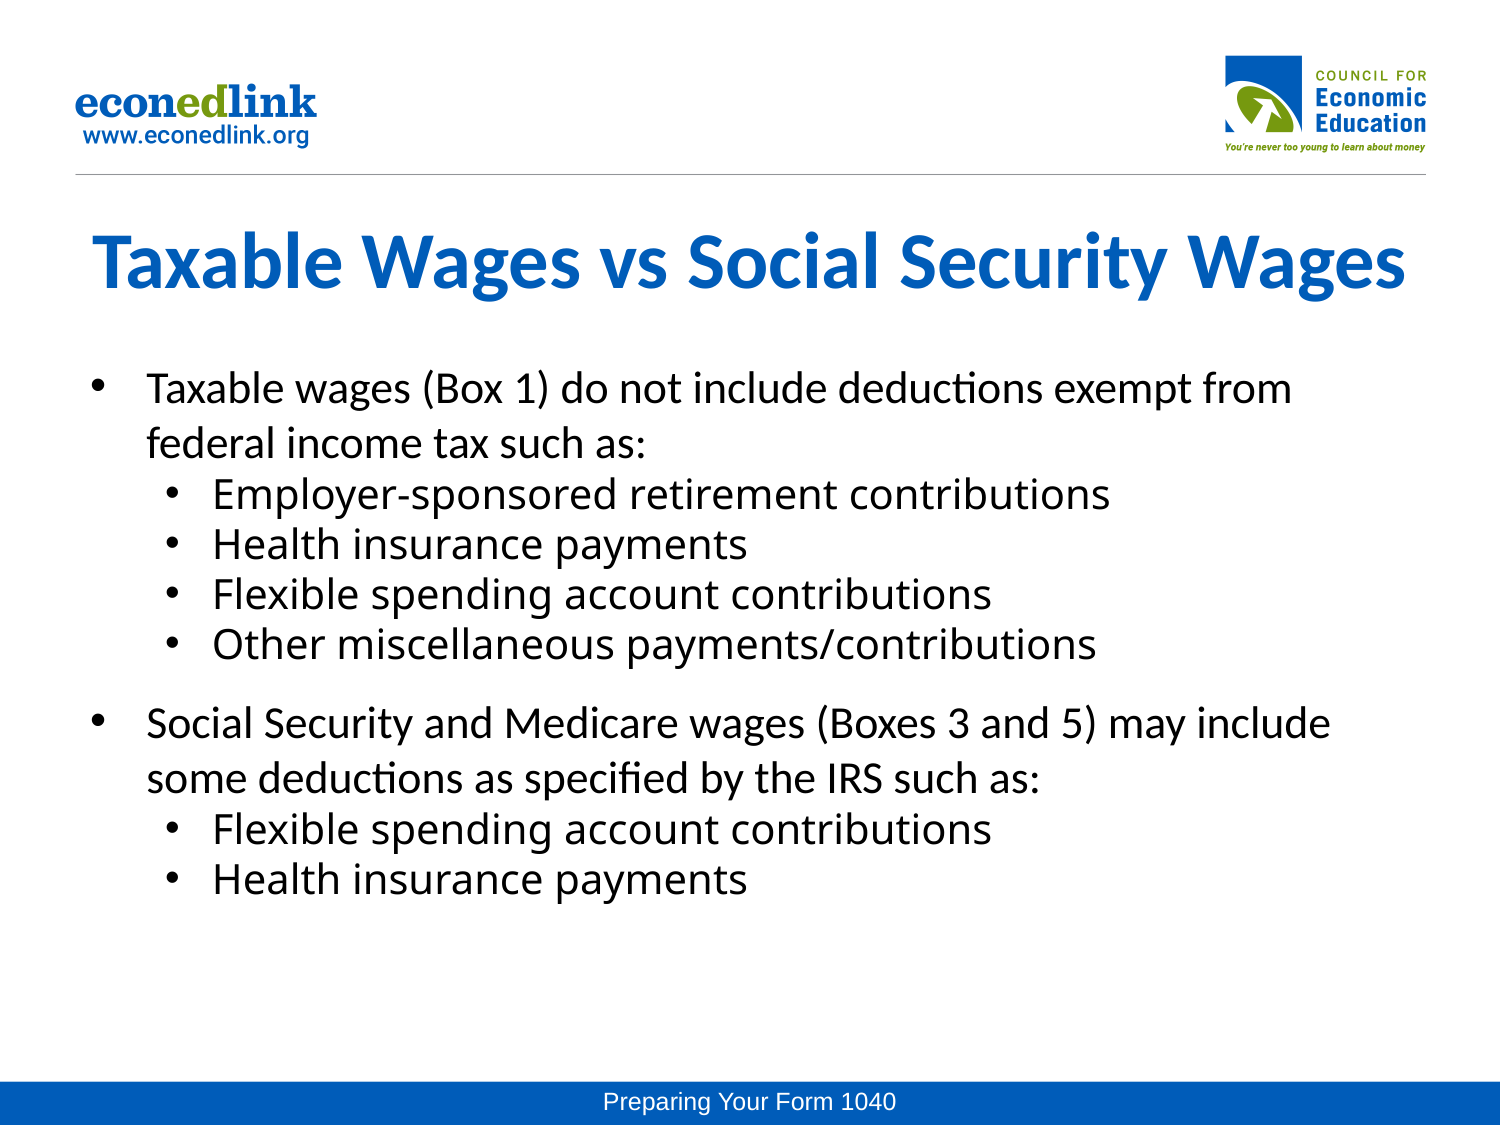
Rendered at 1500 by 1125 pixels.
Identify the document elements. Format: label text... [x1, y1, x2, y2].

title Taxable Wages vs Social Security Wages [74, 162, 1426, 349]
list Taxable wages (Box 1) do not include deductions exempt from federal income tax such as: Employer-sponsored retirement contributions Health insurance payments Flexible spending account contributions Other miscellaneous payments/contributions Social Security and Medicare wages (Boxes 3 and 5) may include some deductions as specified by the IRS such as: Flexible spending account contributions Health insurance payments [74, 349, 1426, 971]
picture [0, 0, 1500, 1125]
